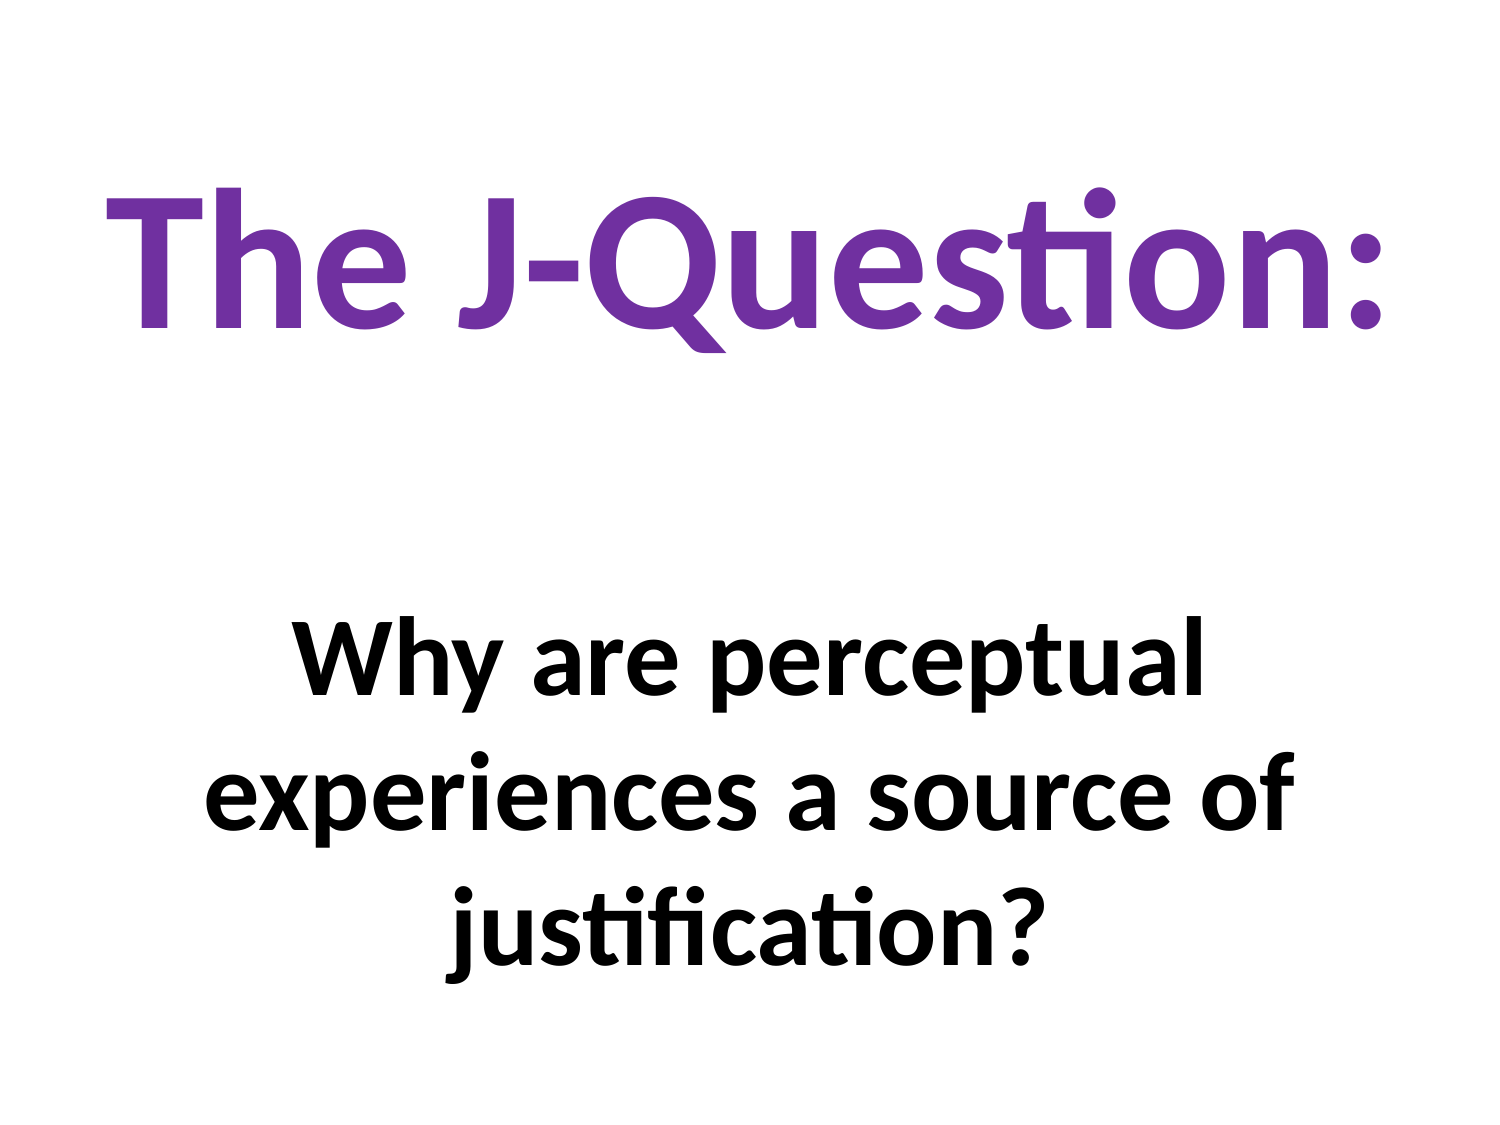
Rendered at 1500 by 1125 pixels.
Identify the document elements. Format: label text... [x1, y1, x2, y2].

title The J-Question: [75, 45, 1425, 563]
list Why are perceptual experiences a source of justification? [75, 575, 1425, 1005]
